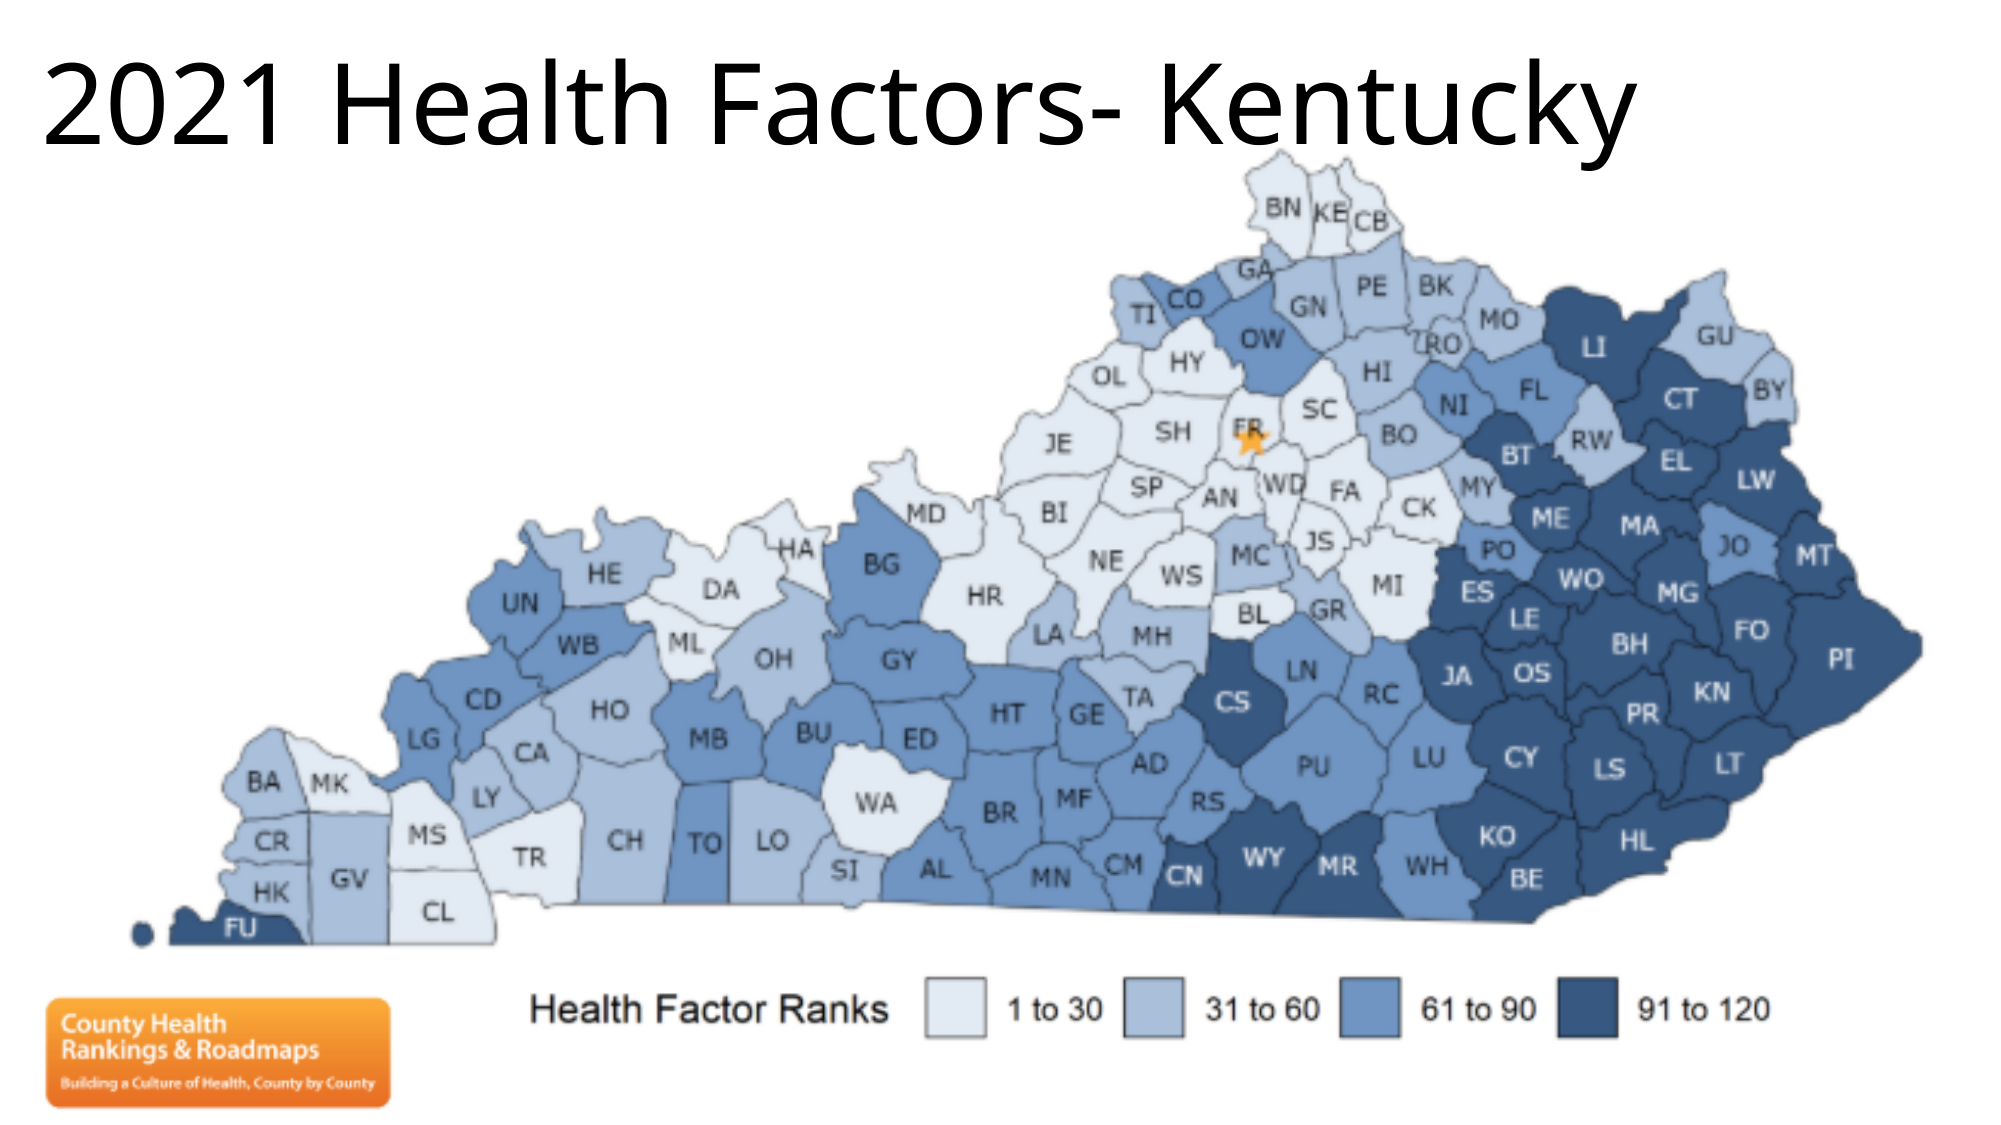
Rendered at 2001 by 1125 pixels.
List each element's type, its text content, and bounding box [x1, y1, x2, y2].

text_box 2021 Health Factors- Kentucky [26, 0, 1751, 218]
picture [42, 108, 1957, 1122]
